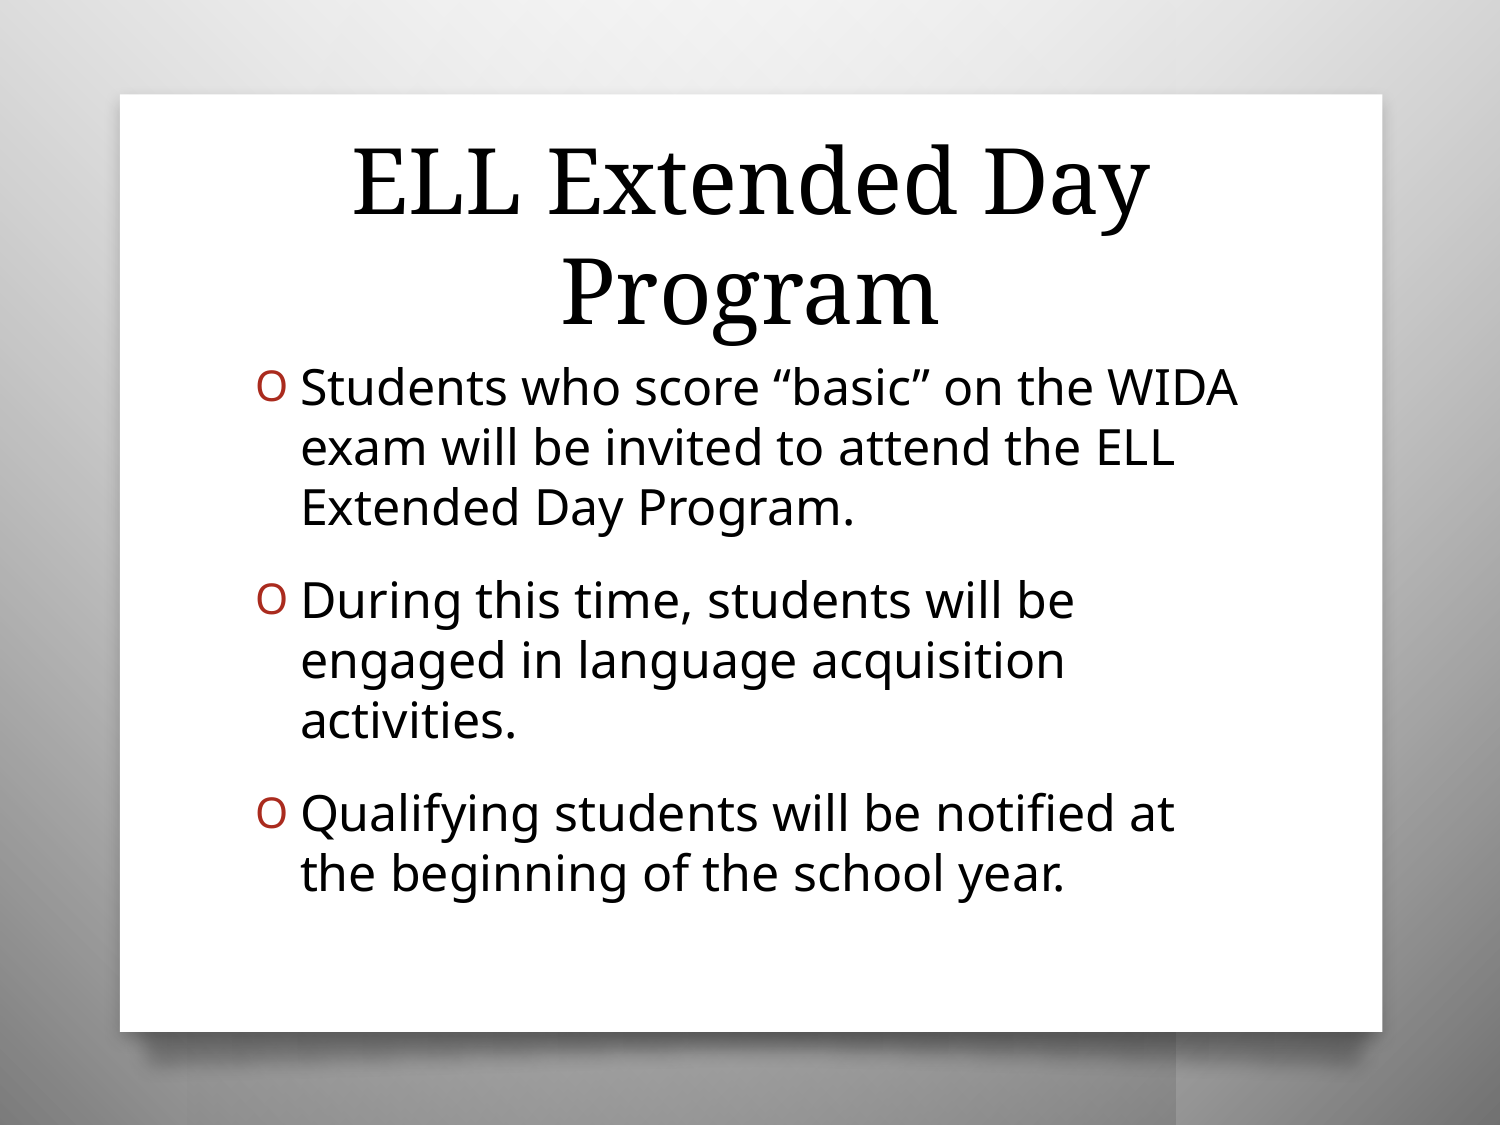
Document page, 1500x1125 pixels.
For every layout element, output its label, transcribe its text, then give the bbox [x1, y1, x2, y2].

list Students who score “basic” on the WIDA exam will be invited to attend the ELL Extended Day Program. During this time, students will be engaged in language acquisition activities. Qualifying students will be notified at the beginning of the school year. [240, 347, 1257, 939]
title ELL Extended Day Program [179, 134, 1323, 332]
